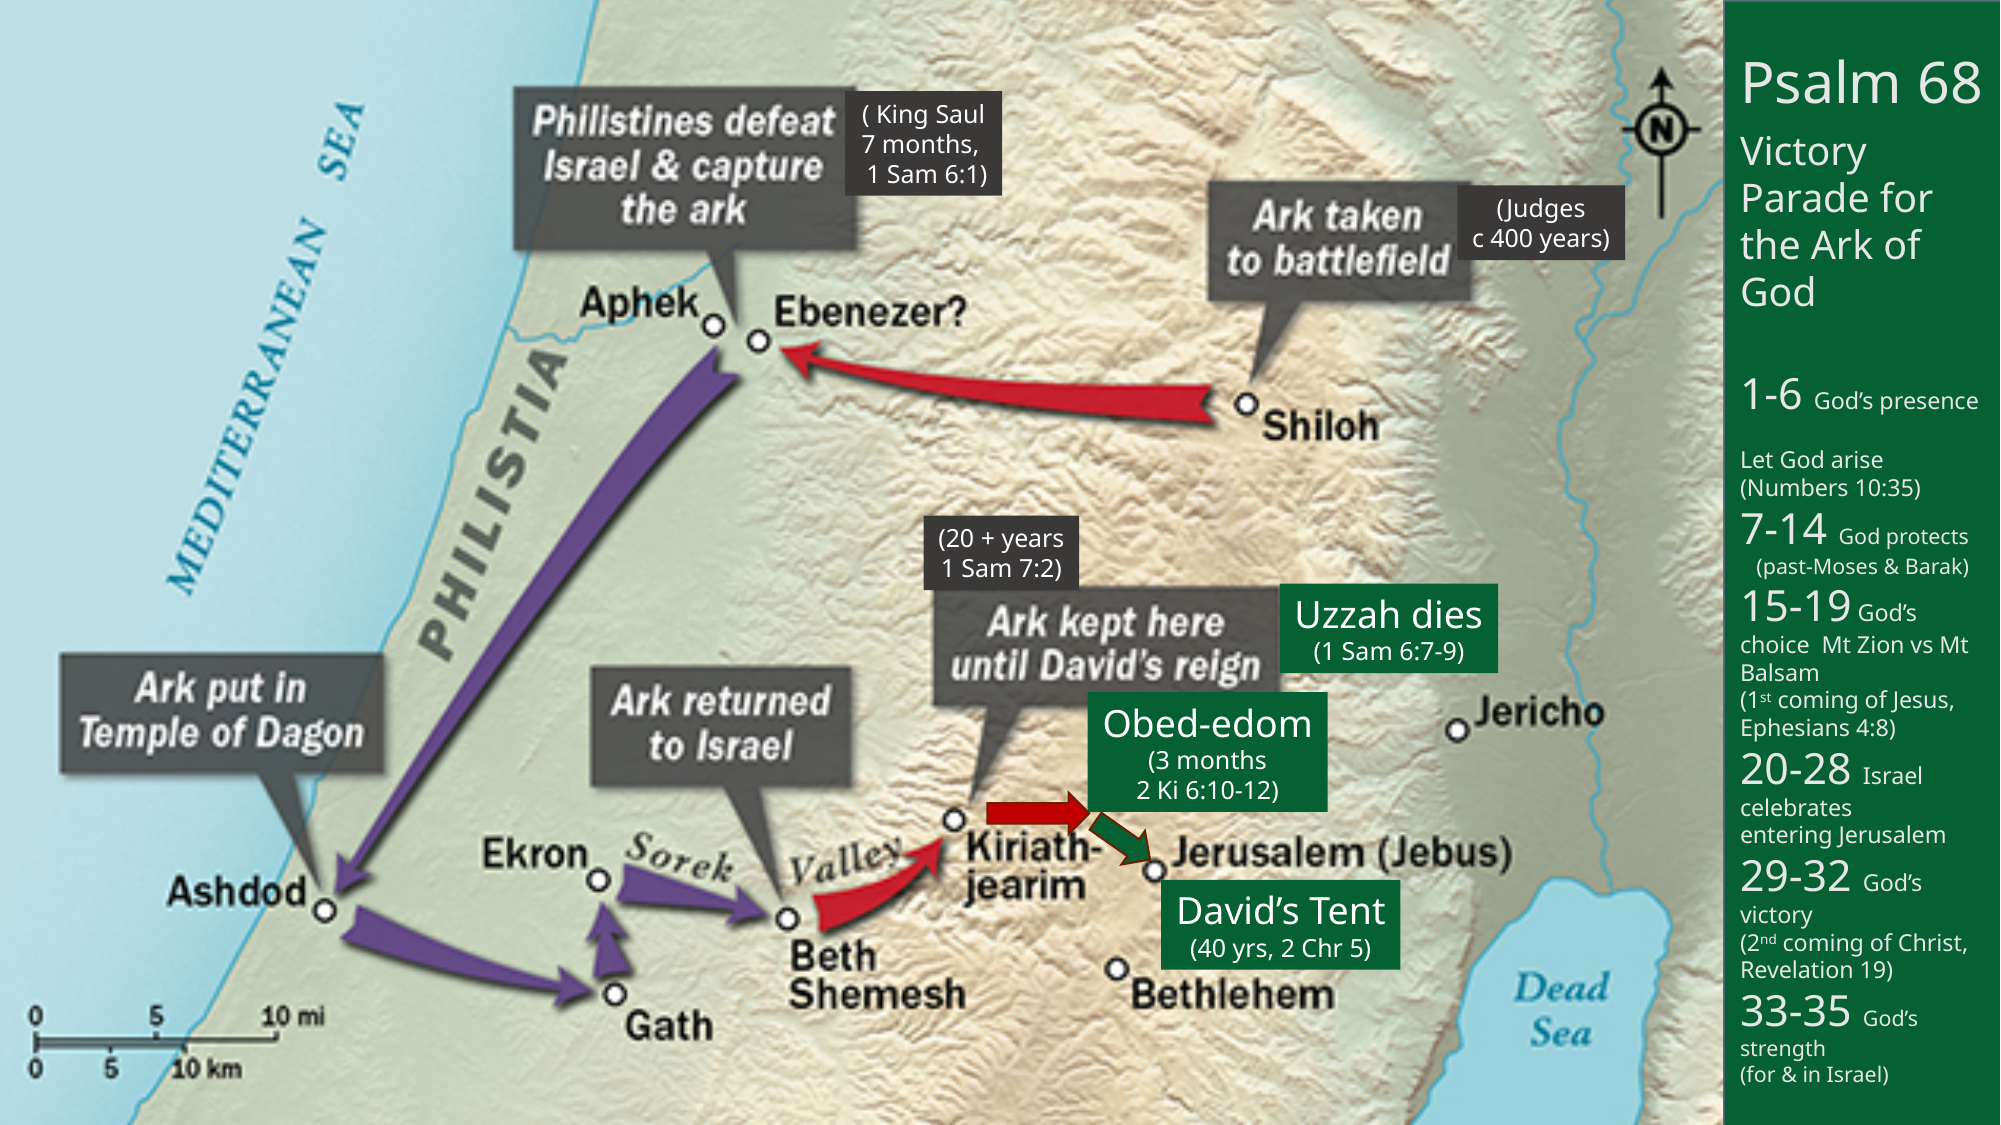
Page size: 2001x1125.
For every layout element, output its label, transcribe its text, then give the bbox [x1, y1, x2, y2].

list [0, 0, 1724, 1125]
title Psalm 68 Victory Parade for the Ark of God 1-6 God’s presence Let God arise (Numbers 10:35) 7-14 God protects (past-Moses & Barak) 15-19 God’s choice Mt Zion vs Mt Balsam (1st coming of Jesus, Ephesians 4:8) 20-28 Israel celebrates entering Jerusalem 29-32 God’s victory (2nd coming of Christ, Revelation 19) 33-35 God’s strength (for & in Israel) [1725, 1, 2000, 1125]
